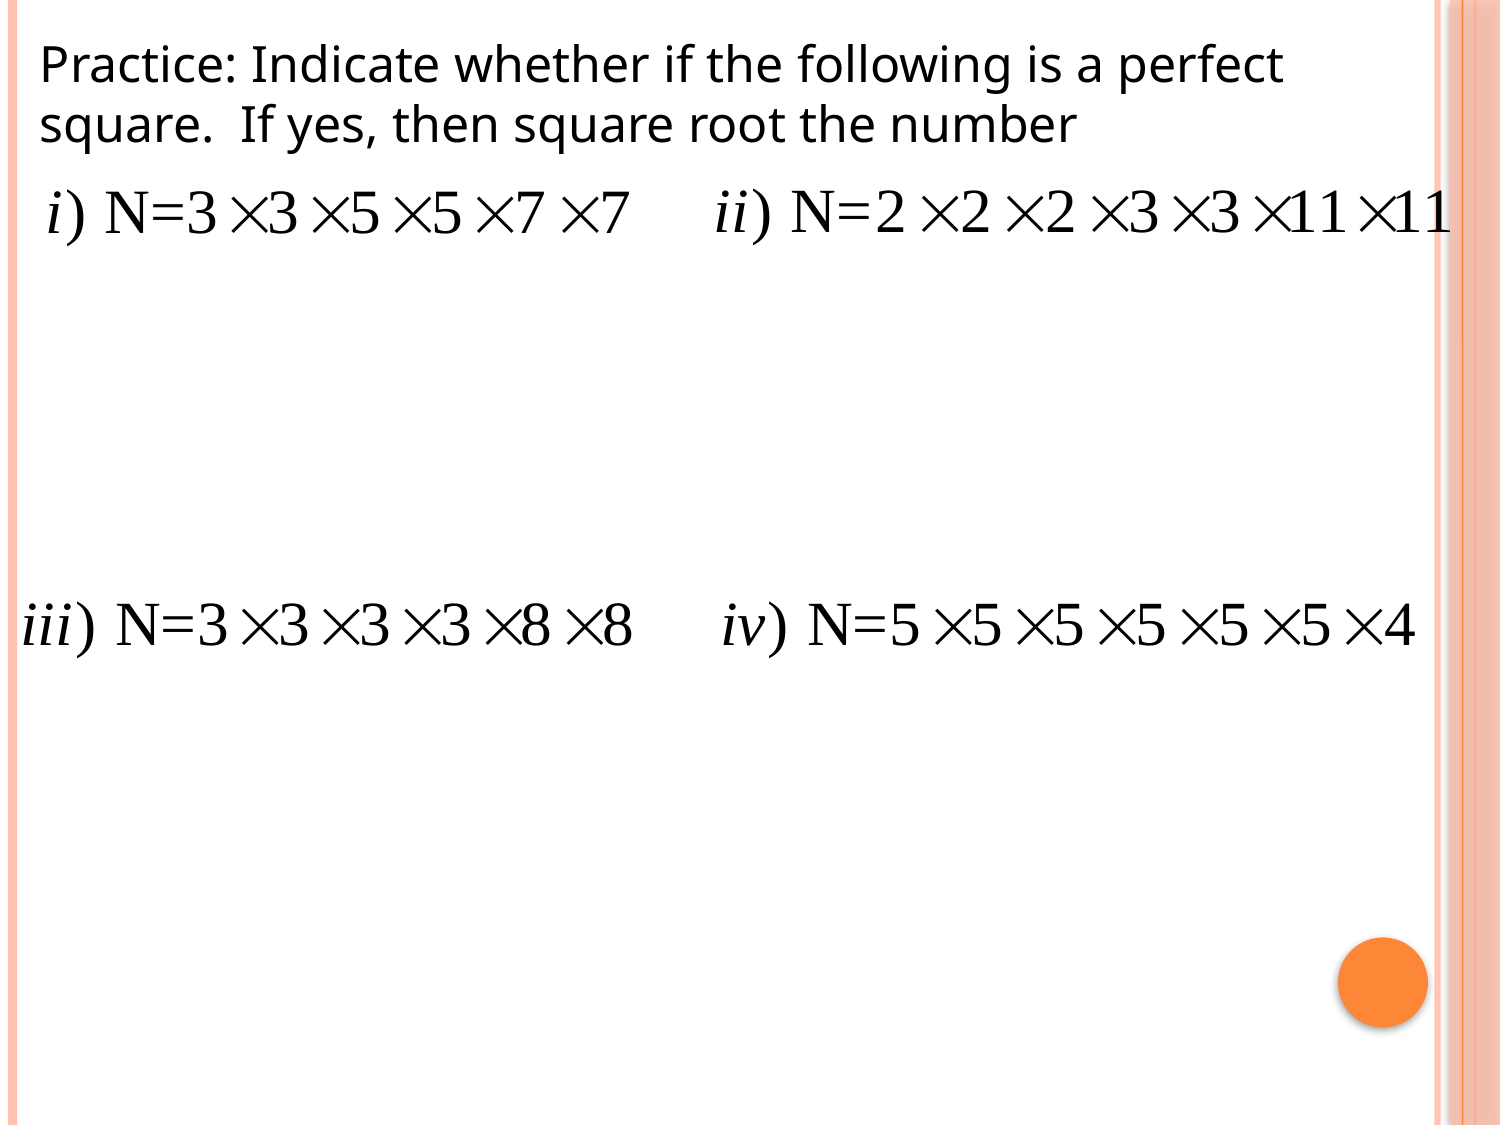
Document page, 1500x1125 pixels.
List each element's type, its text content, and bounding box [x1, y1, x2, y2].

list Practice: Indicate whether if the following is a perfect square. If yes, then square root the number [24, 24, 1400, 175]
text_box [705, 174, 1463, 260]
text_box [11, 587, 643, 673]
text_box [711, 586, 1427, 672]
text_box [36, 174, 647, 261]
